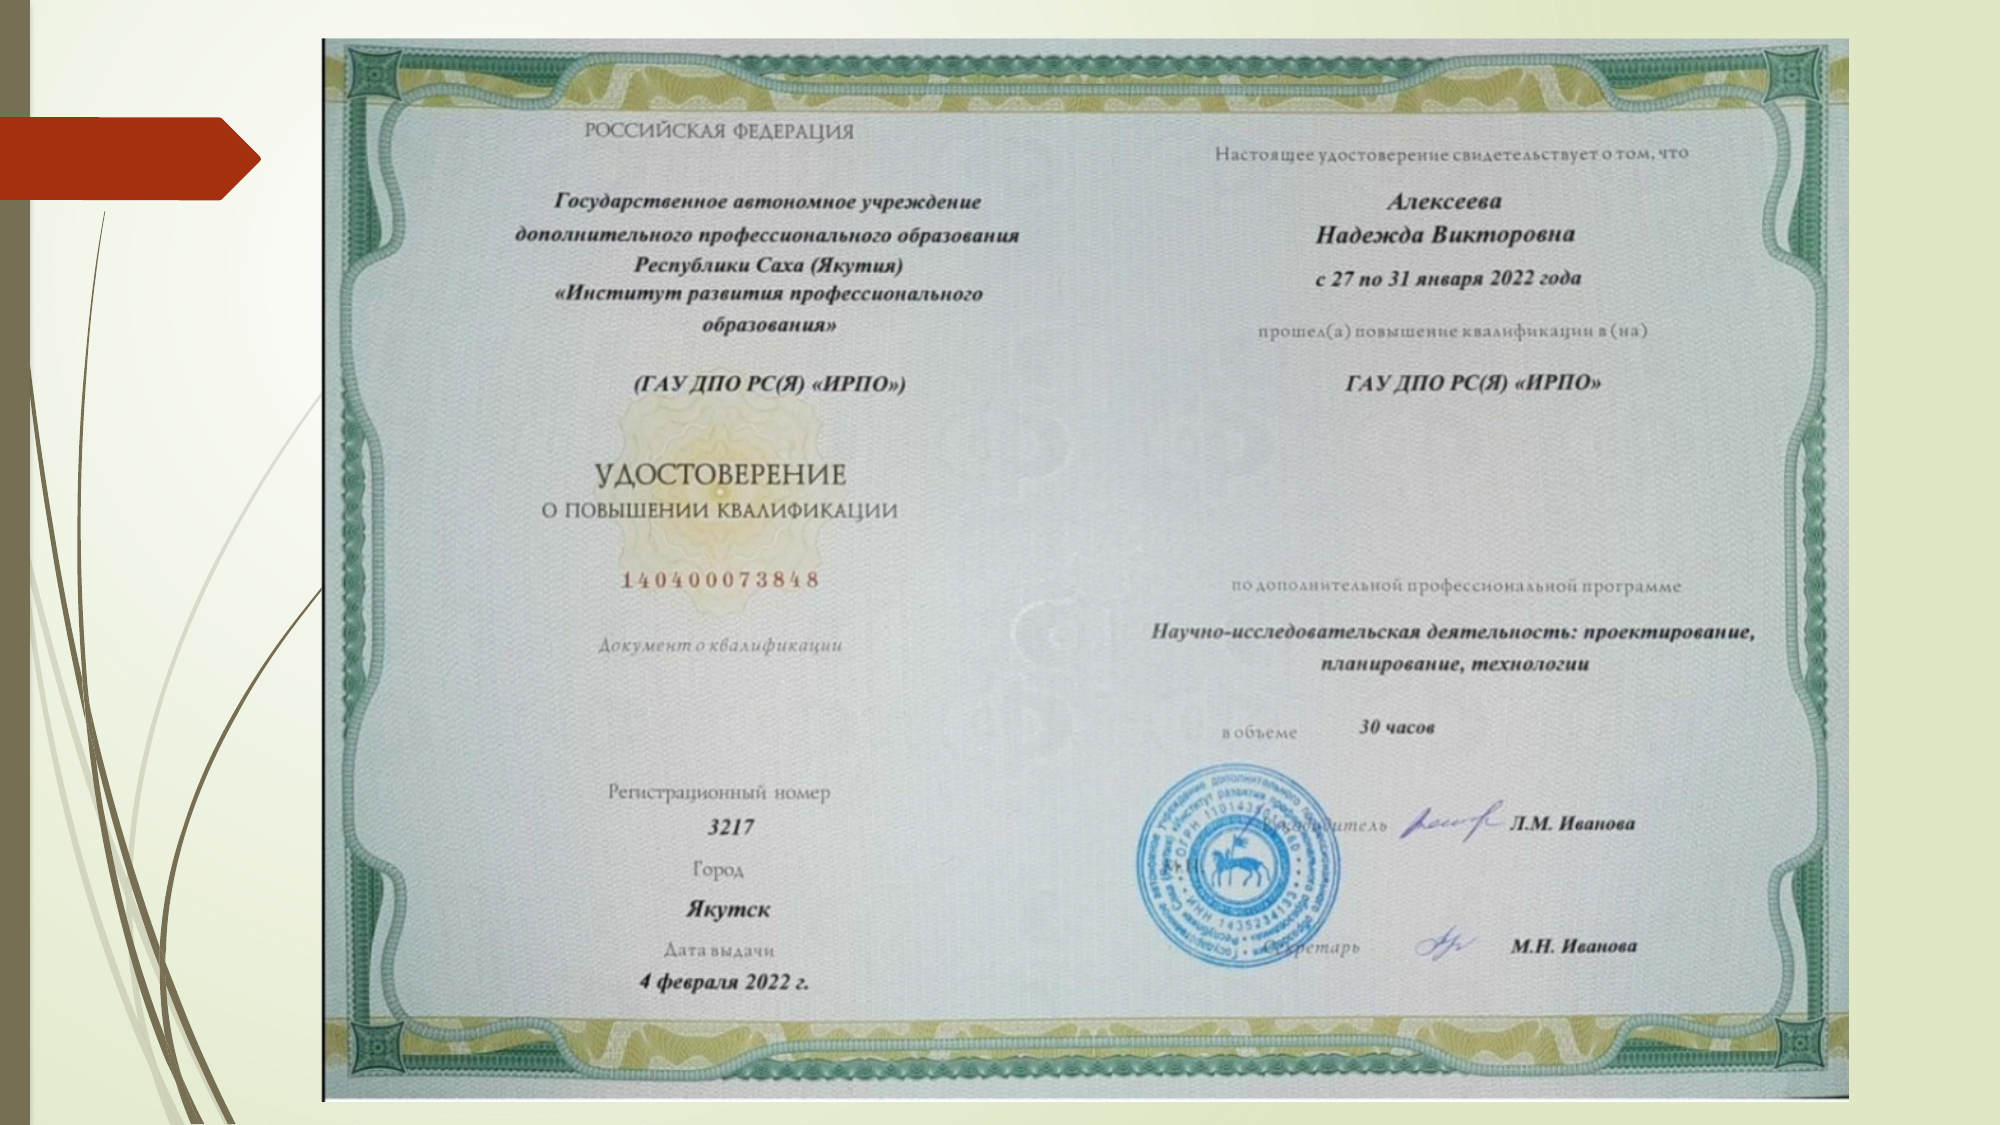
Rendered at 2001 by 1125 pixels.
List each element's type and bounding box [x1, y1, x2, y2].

picture [323, 0, 1848, 1125]
